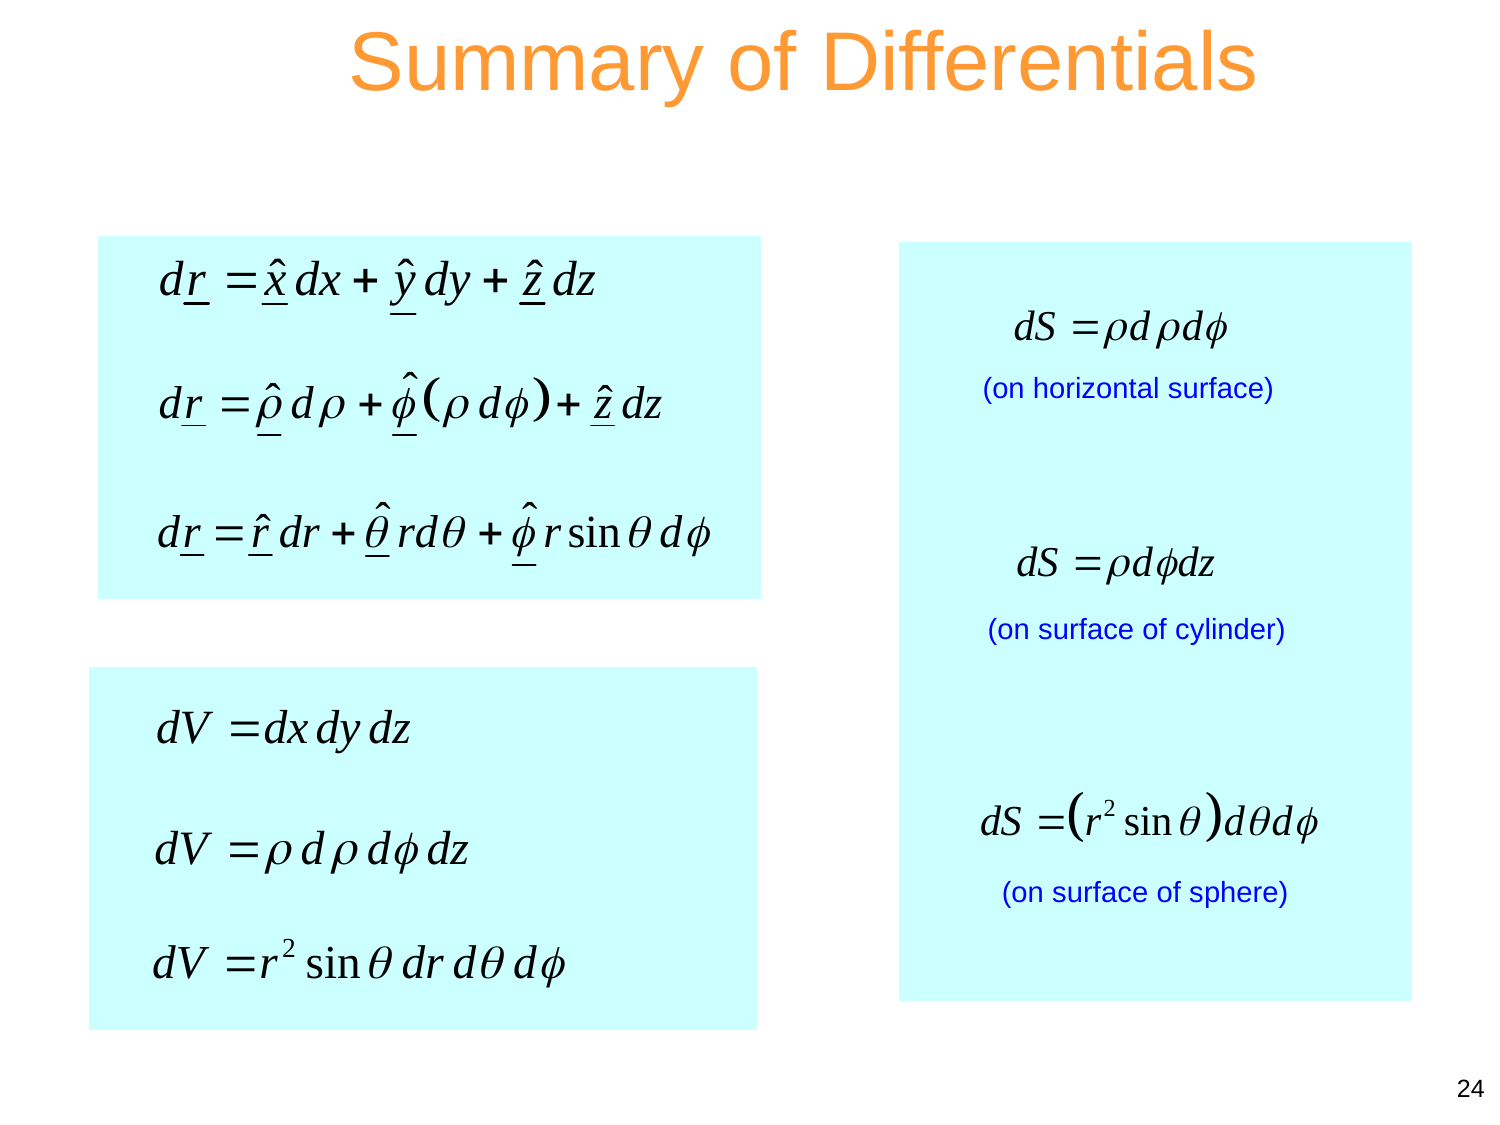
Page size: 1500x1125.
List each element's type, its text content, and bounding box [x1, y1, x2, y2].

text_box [1009, 537, 1225, 595]
text_box (on surface of sphere) [986, 874, 1304, 917]
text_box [151, 250, 609, 325]
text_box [144, 927, 576, 999]
text_box [88, 666, 758, 1032]
text_box (on surface of cylinder) [972, 602, 1301, 653]
text_box [96, 234, 762, 600]
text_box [146, 820, 478, 885]
text_box (on horizontal surface) [967, 361, 1289, 412]
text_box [148, 700, 423, 764]
slide_number 24 [1187, 1050, 1500, 1125]
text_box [1006, 300, 1236, 358]
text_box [143, 363, 671, 446]
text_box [973, 785, 1328, 865]
text_box [898, 241, 1414, 1003]
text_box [150, 493, 719, 575]
text_box Summary of Differentials [333, 0, 1274, 115]
